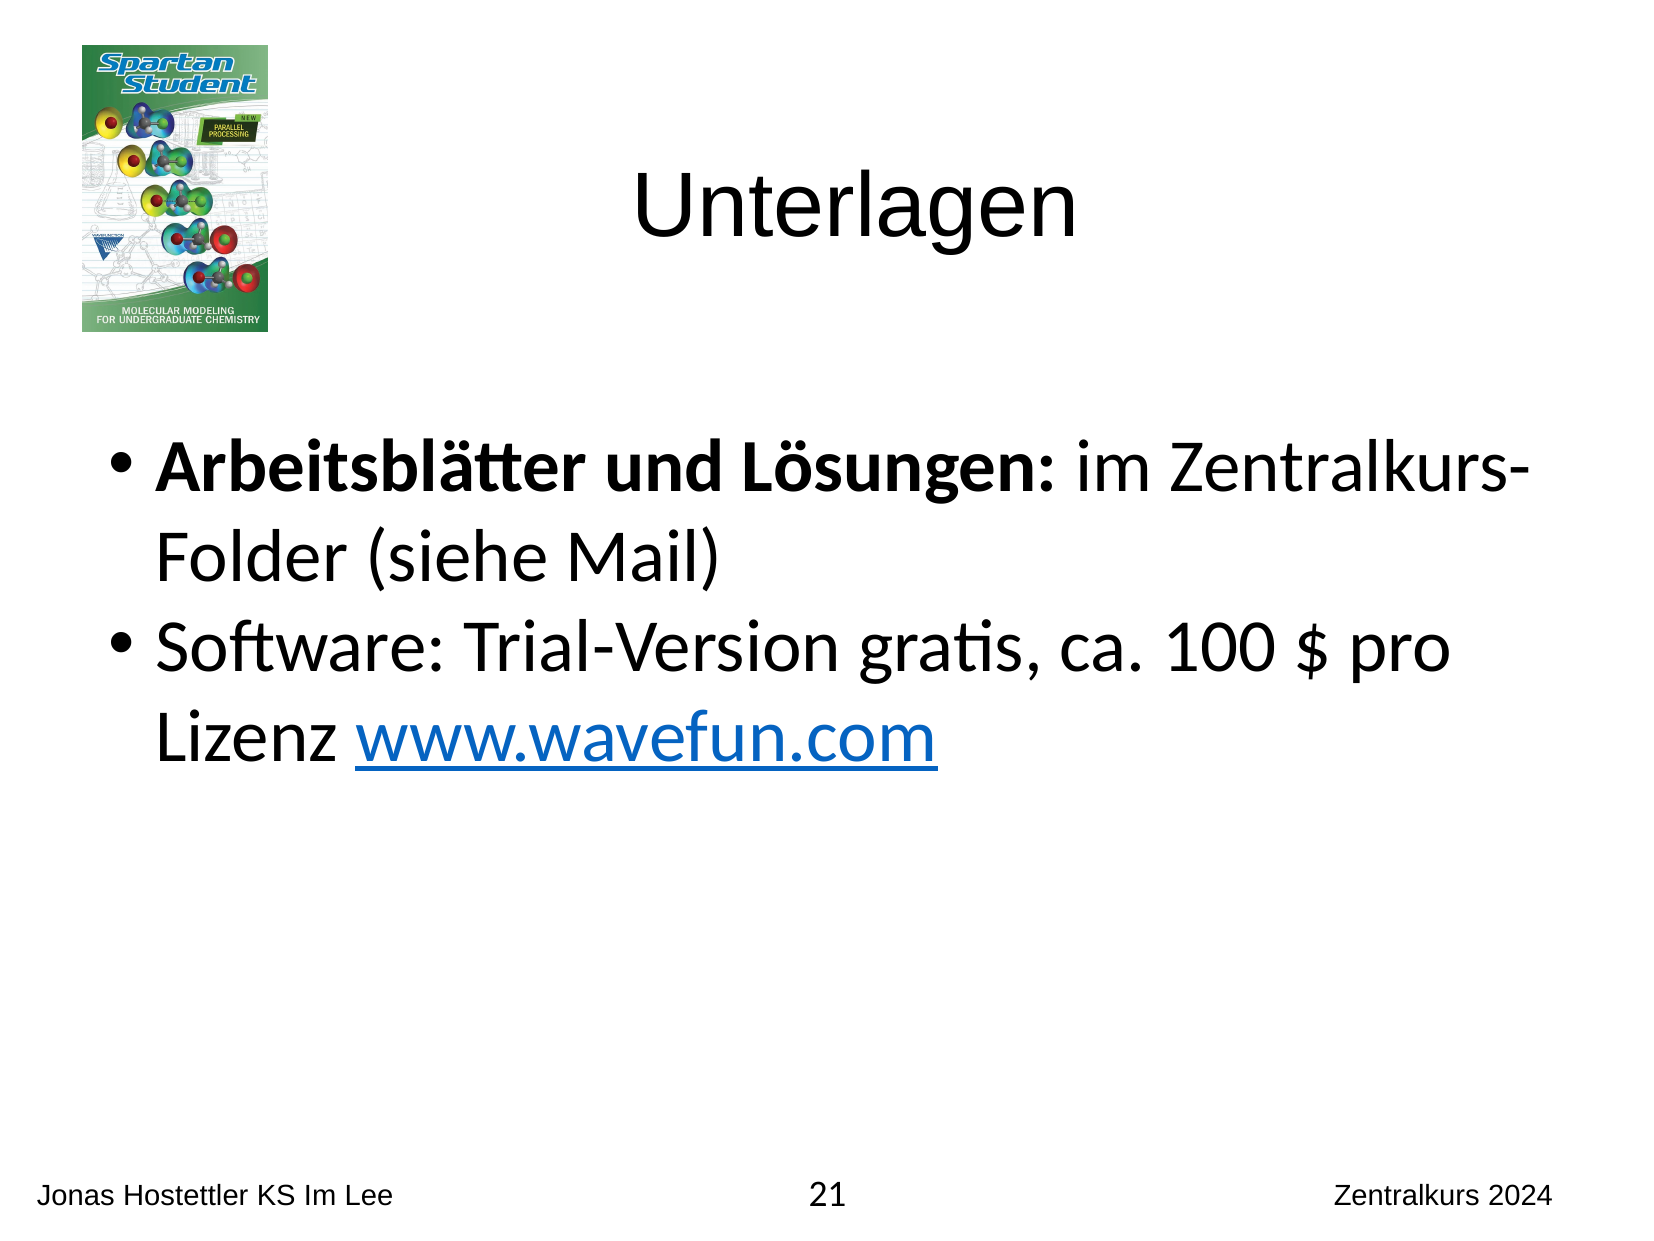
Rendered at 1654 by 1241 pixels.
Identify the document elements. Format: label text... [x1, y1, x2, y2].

picture [82, 45, 268, 332]
text_box Arbeitsblätter und Lösungen: im Zentralkurs-Folder (siehe Mail) Software: Trial-Version gratis, ca. 100 $ pro Lizenz www.wavefun.com [93, 408, 1595, 874]
text_box Unterlagen [631, 96, 1516, 304]
text_box 21 [565, 1169, 1090, 1241]
